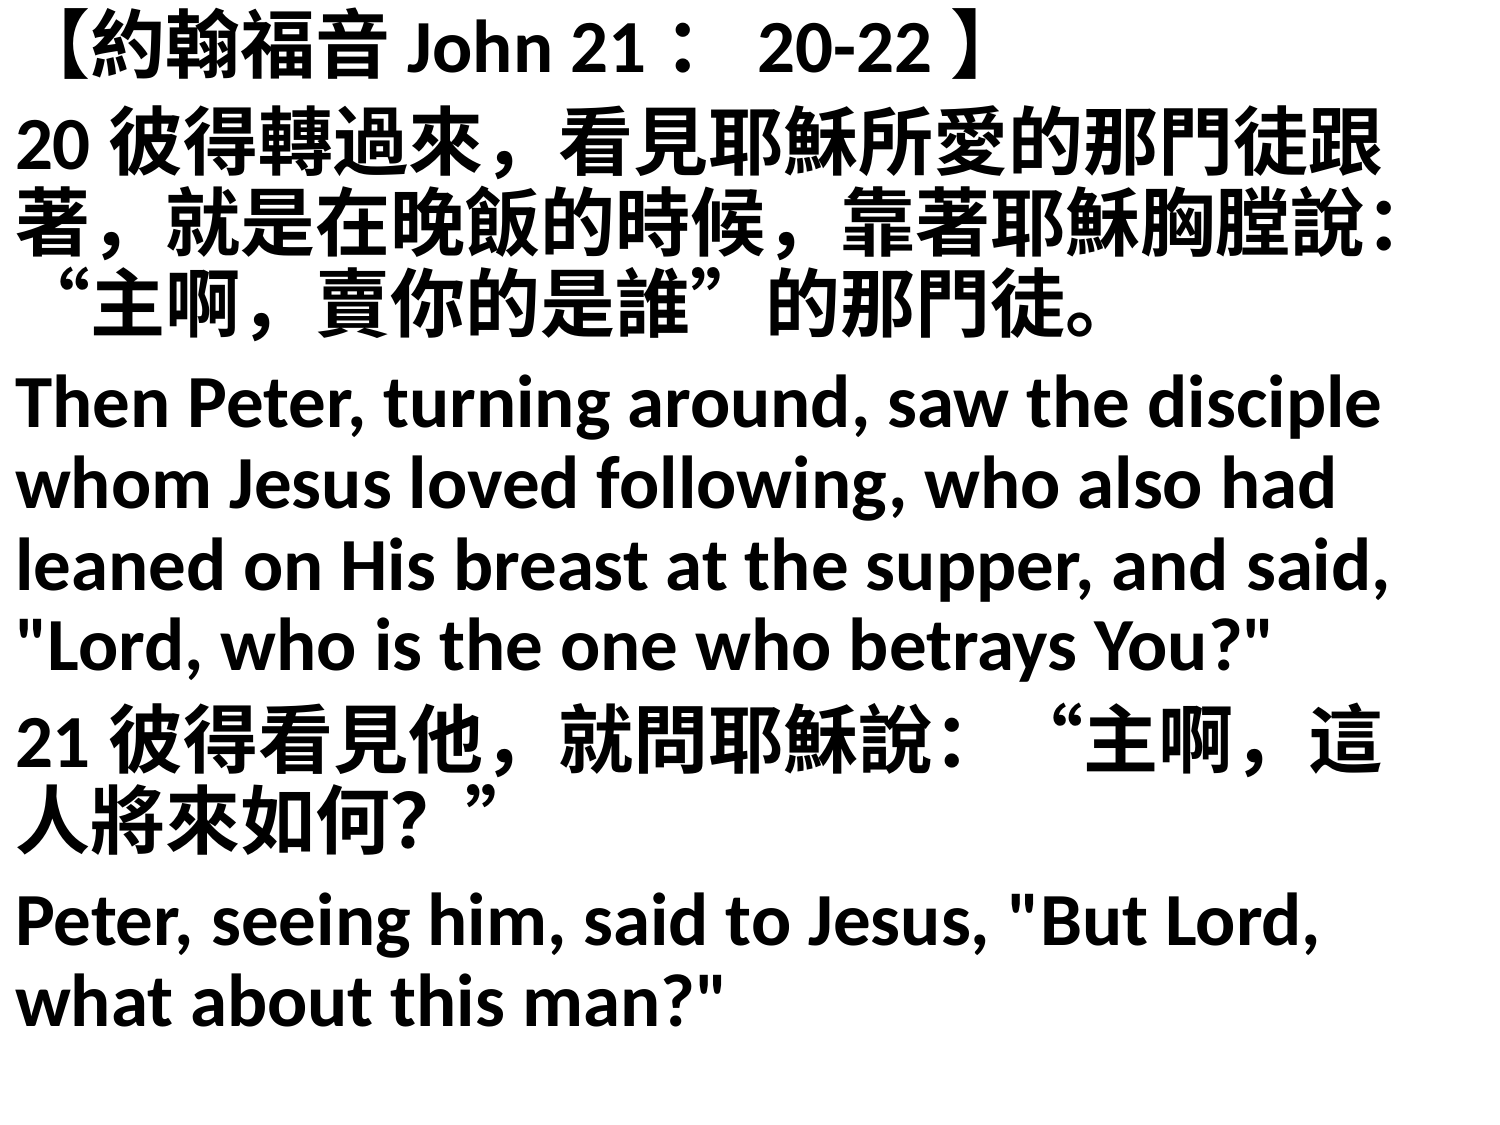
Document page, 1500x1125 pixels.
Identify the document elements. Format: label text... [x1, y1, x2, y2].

subtitle 【約翰福音John 21：20-22】 20彼得轉過來，看見耶穌所愛的那門徒跟著，就是在晚飯的時候，靠著耶穌胸膛說：“主啊，賣你的是誰”的那門徒。 Then Peter, turning around, saw the disciple whom Jesus loved following, who also had leaned on His breast at the supper, and said, "Lord, who is the one who betrays You?" 21彼得看見他，就問耶穌說：“主啊，這人將來如何？” Peter, seeing him, said to Jesus, "But Lord, what about this man?" [0, 0, 1471, 1125]
